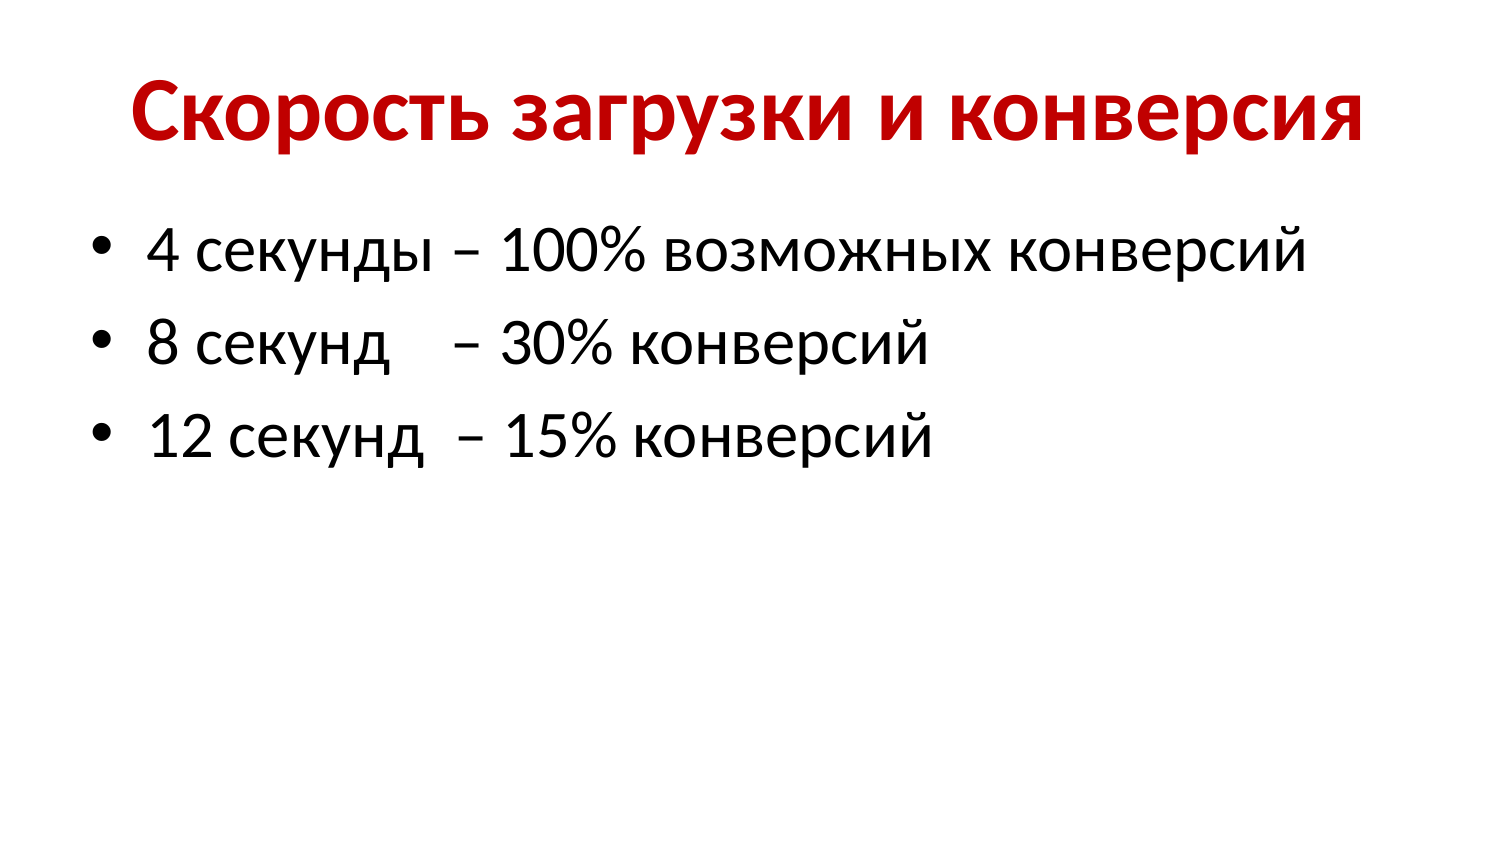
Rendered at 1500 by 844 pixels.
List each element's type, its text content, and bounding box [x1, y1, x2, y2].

list 4 секунды – 100% возможных конверсий 8 секунд – 30% конверсий 12 секунд – 15% конверсий [75, 196, 1425, 812]
title Скорость загрузки и конверсия [75, 33, 1425, 175]
